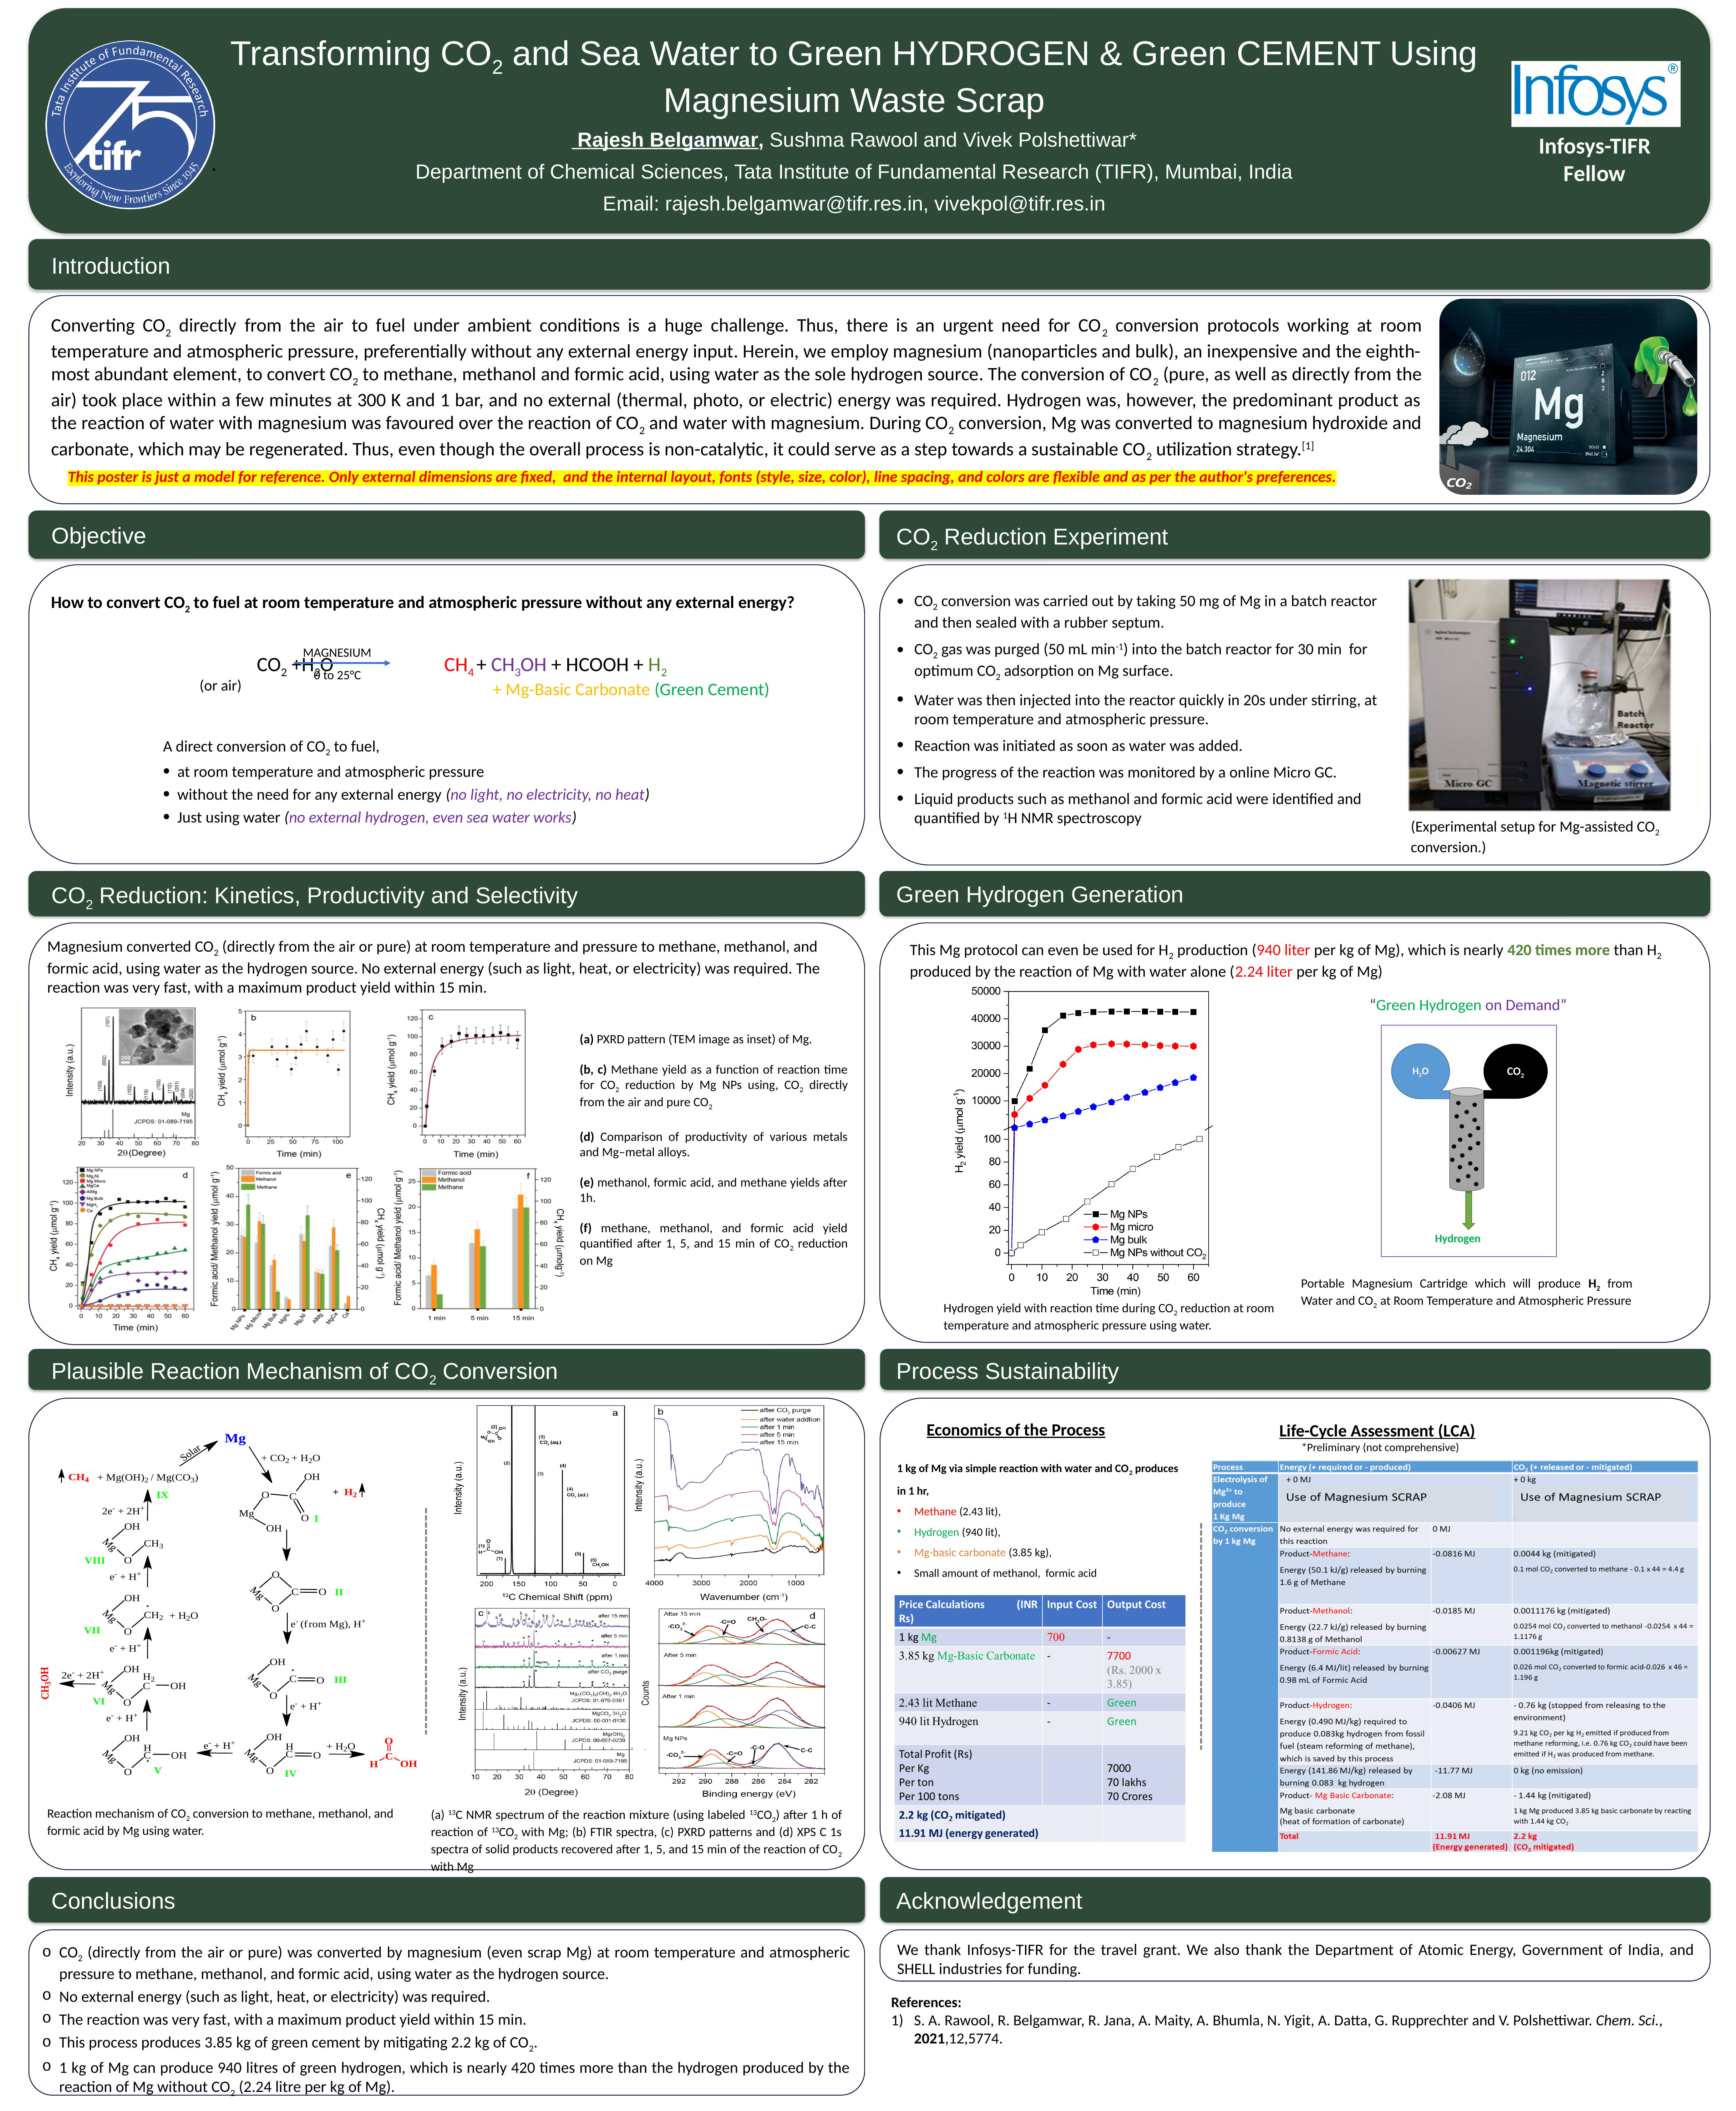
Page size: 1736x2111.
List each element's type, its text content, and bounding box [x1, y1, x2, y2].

text_box [880, 564, 1710, 865]
text_box [29, 923, 865, 1345]
text_box Introduction [47, 248, 306, 281]
picture [453, 1399, 826, 1799]
text_box [28, 239, 1710, 290]
text_box Transforming CO2 and Sea Water to Green HYDROGEN & Green CEMENT Using Magnesium Waste Scrap Rajesh Belgamwar, Sushma Rawool and Vivek Polshettiwar* Department of Chemical Sciences, Tata Institute of Fundamental Research (TIFR), Mumbai, India Email: rajesh.belgamwar@tifr.res.in, vivekpol@tifr.res.in [205, 28, 1504, 217]
text_box 1 kg of Mg via simple reaction with water and CO2 produces in 1 hr, Methane (2.43 lit), Hydrogen (940 lit), Mg-basic carbonate (3.85 kg), Small amount of methanol, formic acid [892, 1450, 1194, 1582]
text_box Reaction mechanism of CO2 conversion to methane, methanol, and formic acid by Mg using water. [43, 1803, 415, 1840]
text_box References: S. A. Rawool, R. Belgamwar, R. Jana, A. Maity, A. Bhumla, N. Yigit, A. Datta, G. Rupprechter and V. Polshettiwar. Chem. Sci., 2021,12,5774. [886, 1990, 1694, 2049]
text_box Magnesium converted CO2 (directly from the air or pure) at room temperature and pressure to methane, methanol, and formic acid, using water as the hydrogen source. No external energy (such as light, heat, or electricity) was required. The reaction was very fast, with a maximum product yield within 15 min. [43, 934, 848, 998]
text_box Hydrogen yield with reaction time during CO2 reduction at room temperature and atmospheric pressure using water. [939, 1297, 1303, 1335]
text_box (a) 13C NMR spectrum of the reaction mixture (using labeled 13CO2) after 1 h of reaction of 13CO2 with Mg; (b) FTIR spectra, (c) PXRD patterns and (d) XPS C 1s spectra of solid products recovered after 1, 5, and 15 min of the reaction of CO2 with Mg [426, 1804, 847, 1876]
picture [1511, 61, 1681, 127]
text_box Economics of the Process [922, 1416, 1140, 1441]
text_box How to convert CO2 to fuel at room temperature and atmospheric pressure without any external energy? [46, 589, 816, 645]
text_box CO2 +H2O CH4 + CH3OH + HCOOH + H2 A direct conversion of CO2 to fuel, at room temperature and atmospheric pressure without the need for any external energy (no light, no electricity, no heat) Just using water (no external hydrogen, even sea water works) [158, 610, 734, 828]
text_box [880, 923, 1710, 1343]
text_box We thank Infosys-TIFR for the travel grant. We also thank the Department of Atomic Energy, Government of India, and SHELL industries for funding. [892, 1937, 1700, 1980]
picture [931, 977, 1230, 1312]
text_box 0 to 25°C [309, 664, 374, 684]
text_box [28, 8, 1710, 234]
text_box (Experimental setup for Mg-assisted CO2 conversion.) [1406, 814, 1701, 858]
text_box [879, 871, 1710, 917]
text_box CO2 Reduction: Kinetics, Productivity and Selectivity [47, 878, 810, 914]
picture [45, 40, 215, 209]
text_box [880, 1398, 1710, 1870]
picture [894, 1593, 1187, 1847]
text_box [879, 510, 1710, 559]
text_box Objective [47, 518, 571, 551]
text_box [28, 871, 865, 917]
text_box MAGNESIUM [298, 642, 388, 662]
text_box (or air) [195, 673, 255, 696]
picture [1211, 1459, 1700, 1858]
text_box [880, 1877, 1711, 1923]
text_box Infosys-TIFR Fellow [1517, 129, 1673, 188]
text_box Green Hydrogen Generation [891, 877, 1699, 909]
text_box [880, 1930, 1710, 1981]
text_box Conclusions [47, 1883, 807, 1916]
text_box This Mg protocol can even be used for H2 production (940 liter per kg of Mg), which is nearly 420 times more than H2 produced by the reaction of Mg with water alone (2.24 liter per kg of Mg) [905, 937, 1688, 982]
picture [45, 1008, 569, 1333]
text_box (a) PXRD pattern (TEM image as inset) of Mg. (b, c) Methane yield as a function of reaction time for CO2 reduction by Mg NPs using, CO2 directly from the air and pure CO2 (d) Comparison of productivity of various metals and Mg–metal alloys. (e) methanol, formic acid, and methane yields after 1h. (f) methane, methanol, and formic acid yield quantified after 1, 5, and 15 min of CO2 reduction on Mg [575, 1028, 853, 1285]
text_box [29, 295, 1710, 504]
text_box [28, 1349, 865, 1390]
text_box + Mg-Basic Carbonate (Green Cement) [488, 675, 821, 701]
text_box CO2 (directly from the air or pure) was converted by magnesium (even scrap Mg) at room temperature and atmospheric pressure to methane, methanol, and formic acid, using water as the hydrogen source. No external energy (such as light, heat, or electricity) was required. The reaction was very fast, with a maximum product yield within 15 min. This process produces 3.85 kg of green cement by mitigating 2.2 kg of CO2. 1 kg of Mg can produce 940 litres of green hydrogen, which is nearly 420 times more than the hydrogen produced by the reaction of Mg without CO2 (2.24 litre per kg of Mg). [37, 1939, 856, 2100]
text_box [29, 564, 865, 864]
text_box CO2 conversion was carried out by taking 50 mg of Mg in a batch reactor and then sealed with a rubber septum. CO2 gas was purged (50 mL min-1) into the batch reactor for 30 min for optimum CO2 adsorption on Mg surface. Water was then injected into the reactor quickly in 20s under stirring, at room temperature and atmospheric pressure. Reaction was initiated as soon as water was added. The progress of the reaction was monitored by a online Micro GC. Liquid products such as methanol and formic acid were identified and quantified by 1H NMR spectroscopy [892, 588, 1397, 829]
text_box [1296, 992, 1637, 1324]
picture [1439, 298, 1698, 495]
text_box This poster is just a model for reference. Only external dimensions are fixed, and the internal layout, fonts (style, size, color), line spacing, and colors are flexible and as per the author's preferences. [63, 464, 1427, 488]
picture [1404, 573, 1675, 817]
text_box Life-Cycle Assessment (LCA) [1275, 1417, 1512, 1442]
text_box [28, 1877, 865, 1923]
text_box [28, 510, 865, 559]
text_box [29, 1398, 865, 1870]
text_box *Preliminary (not comprehensive) [1297, 1437, 1494, 1456]
text_box [29, 1930, 865, 2090]
text_box CO2 Reduction Experiment [891, 519, 1699, 555]
text_box Acknowledgement [891, 1883, 1652, 1916]
text_box [880, 1349, 1711, 1390]
picture [38, 1431, 421, 1779]
text_box Plausible Reaction Mechanism of CO2 Conversion [47, 1354, 855, 1390]
text_box Process Sustainability [891, 1354, 1699, 1386]
